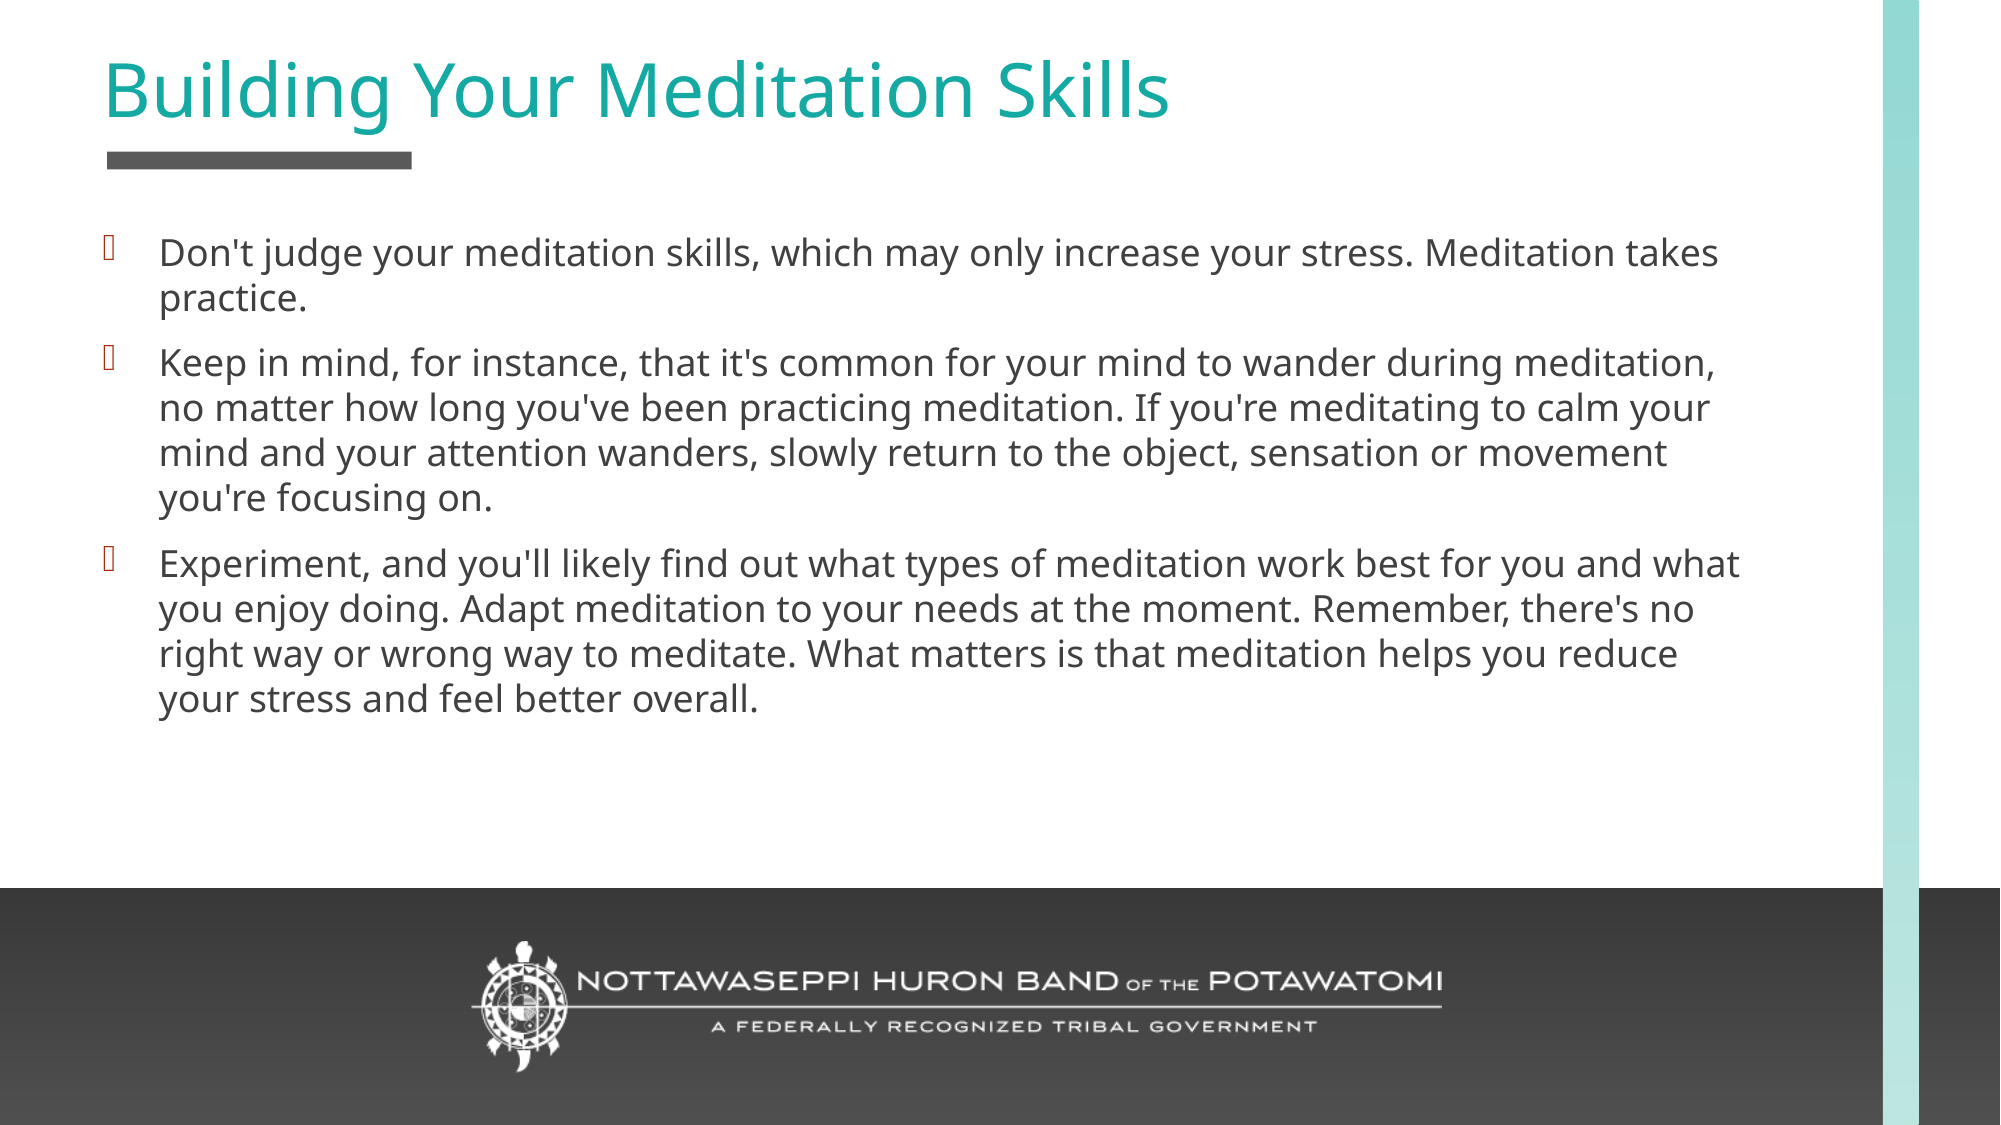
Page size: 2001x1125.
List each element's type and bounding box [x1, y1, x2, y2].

picture [471, 941, 1442, 1073]
text_box [0, 0, 2000, 1125]
